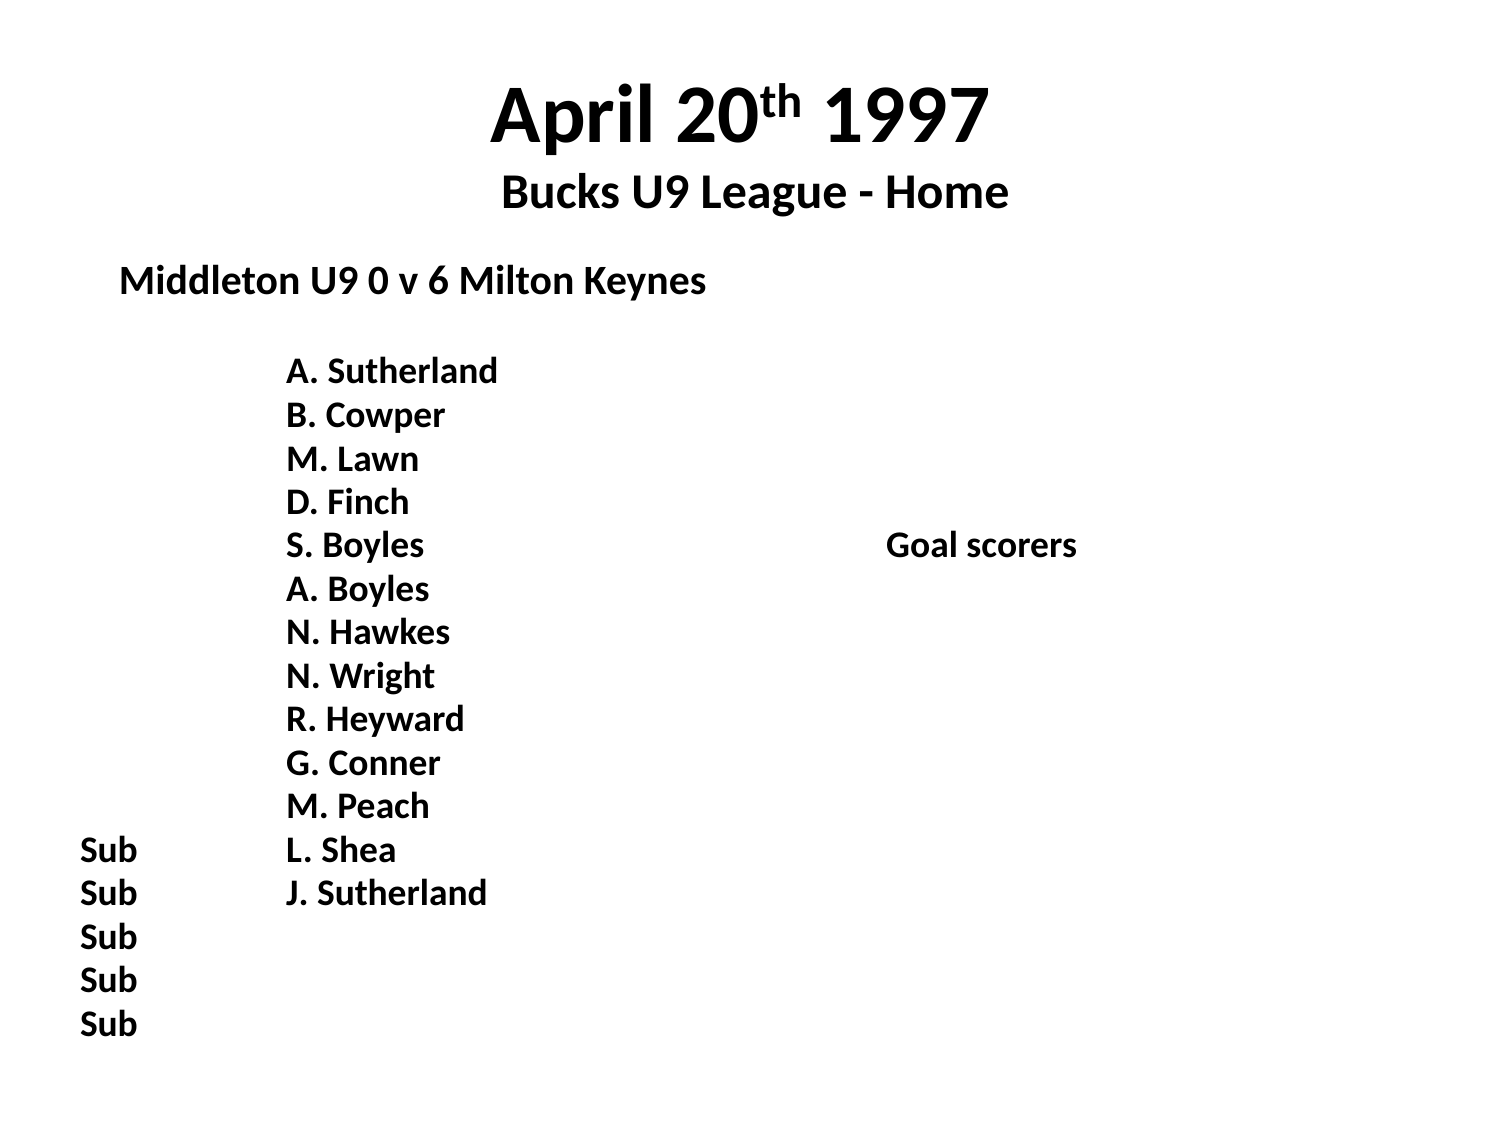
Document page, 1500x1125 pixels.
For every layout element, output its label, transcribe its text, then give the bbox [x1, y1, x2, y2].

title April 20th 1997 Bucks U9 League - Home [75, 45, 1425, 233]
list Middleton U9 0 v 6 Milton Keynes A. Sutherland B. Cowper M. Lawn D. Finch S. Boyles Goal scorers A. Boyles N. Hawkes N. Wright R. Heyward G. Conner M. Peach Sub L. Shea Sub J. Sutherland Sub Sub Sub [64, 255, 1415, 1059]
